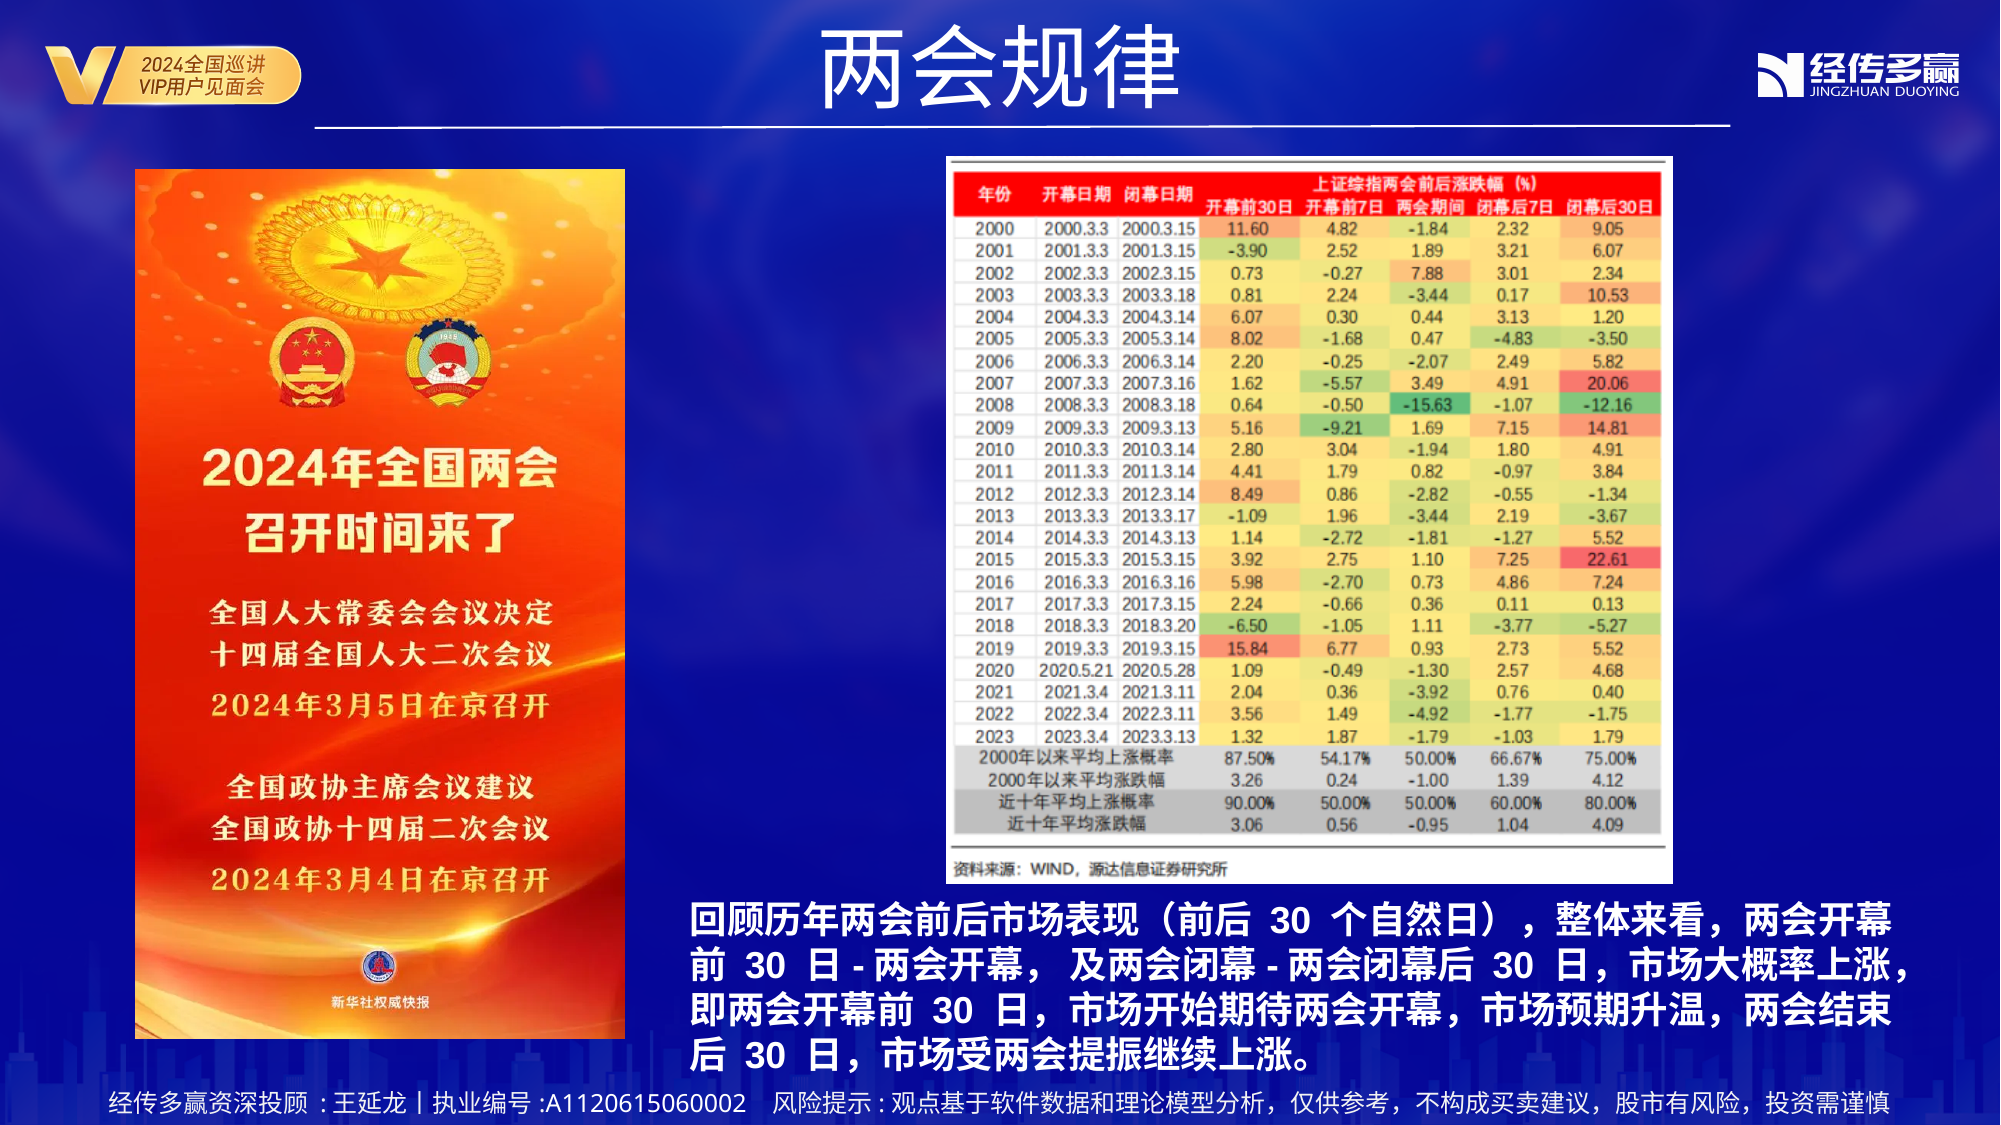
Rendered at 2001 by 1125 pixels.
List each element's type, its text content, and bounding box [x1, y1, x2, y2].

picture [0, 0, 2000, 1125]
text_box 回顾历年两会前后市场表现（前后 30 个自然日），整体来看，两会开幕前 30 日-两会开幕， 及两会闭幕-两会闭幕后 30 日，市场大概率上涨，即两会开幕前 30 日，市场开始期待两会开幕，市场预期升温，两会结束后 30 日，市场受两会提振继续上涨。 [675, 889, 1944, 1084]
text_box 两会规律 [536, 2, 1464, 128]
